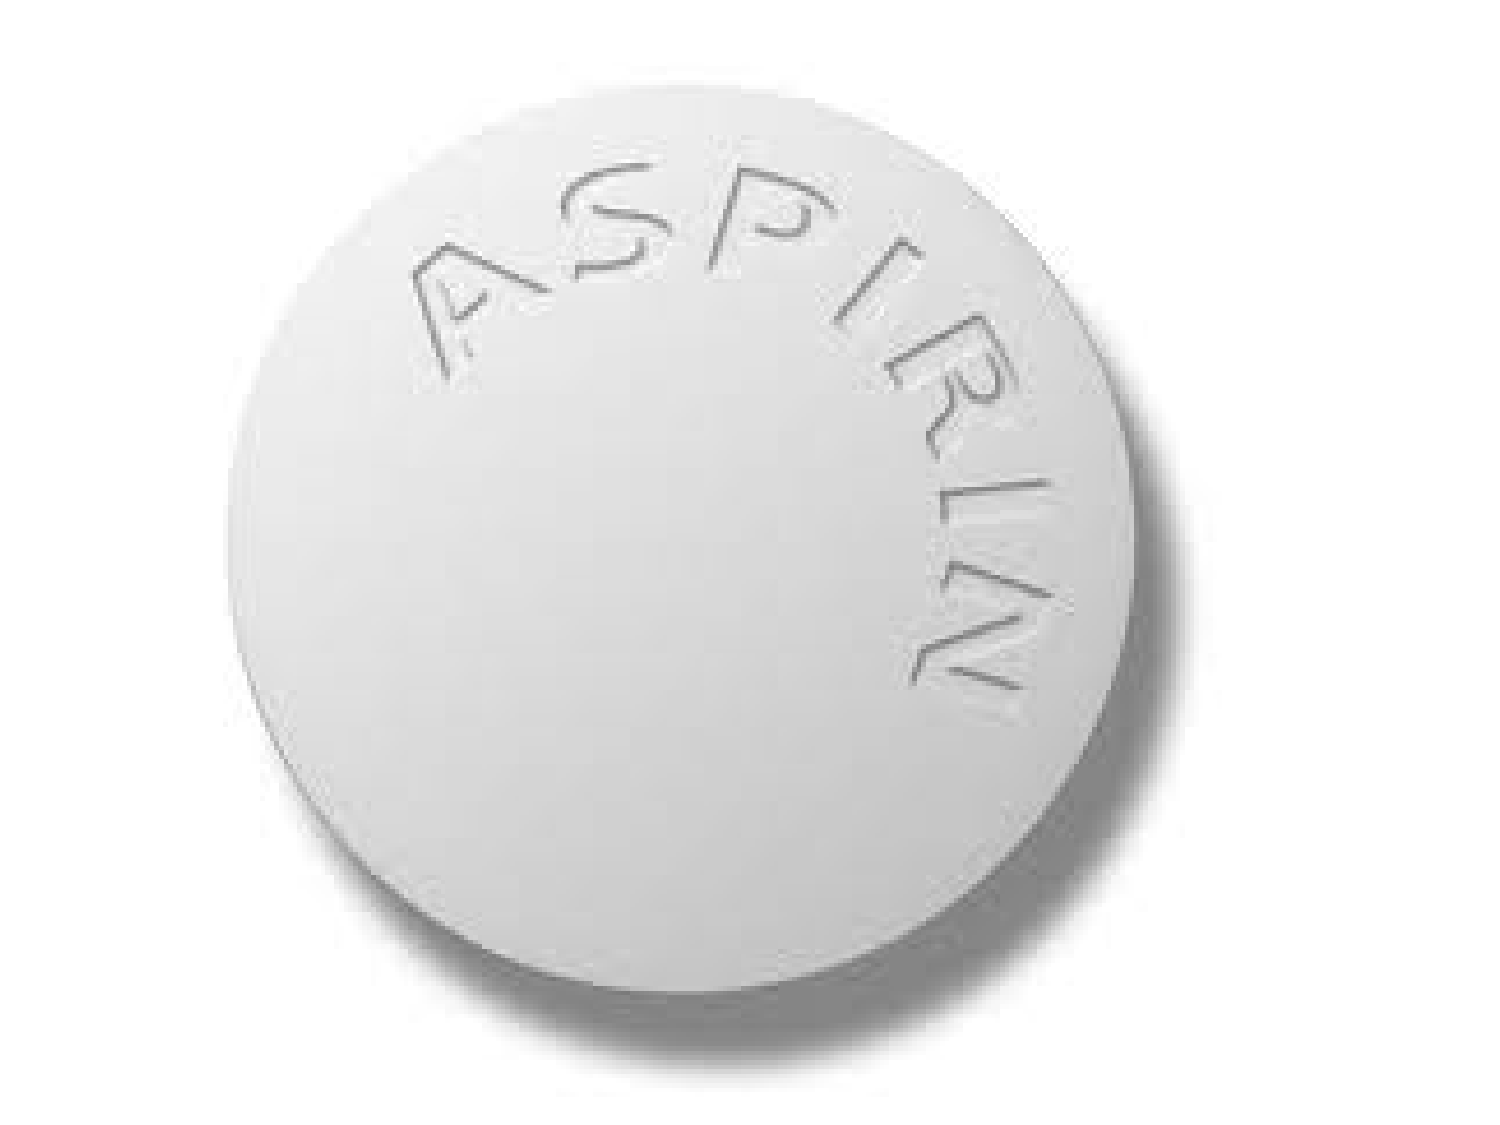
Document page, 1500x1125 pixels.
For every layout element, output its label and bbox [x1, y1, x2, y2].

list [187, 62, 1227, 1102]
